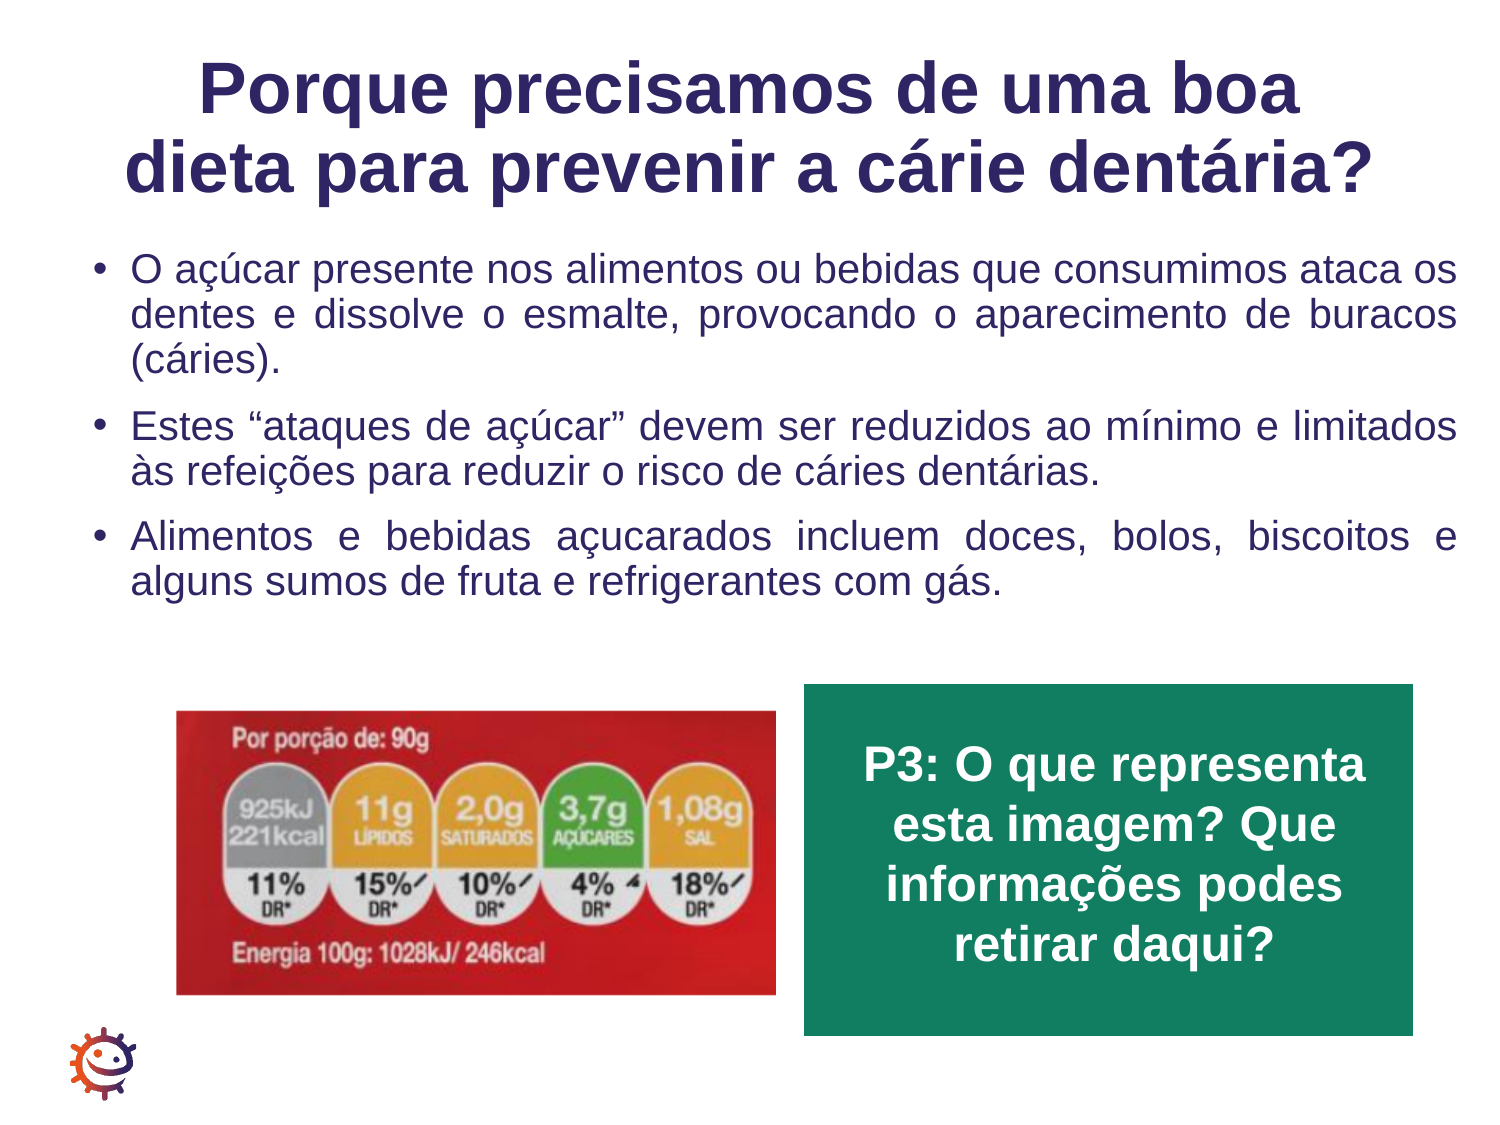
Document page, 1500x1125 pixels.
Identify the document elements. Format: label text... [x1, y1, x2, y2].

picture [69, 1027, 137, 1103]
picture [175, 708, 777, 997]
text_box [805, 684, 1413, 1036]
list O açúcar presente nos alimentos ou bebidas que consumimos ataca os dentes e dissolve o esmalte, provocando o aparecimento de buracos (cáries). Estes “ataques de açúcar” devem ser reduzidos ao mínimo e limitados às refeições para reduzir o risco de cáries dentárias. Alimentos e bebidas açucarados incluem doces, bolos, biscoitos e alguns sumos de fruta e refrigerantes com gás. [77, 240, 1474, 1051]
title Porque precisamos de uma boa dieta para prevenir a cárie dentária? [103, 20, 1397, 239]
